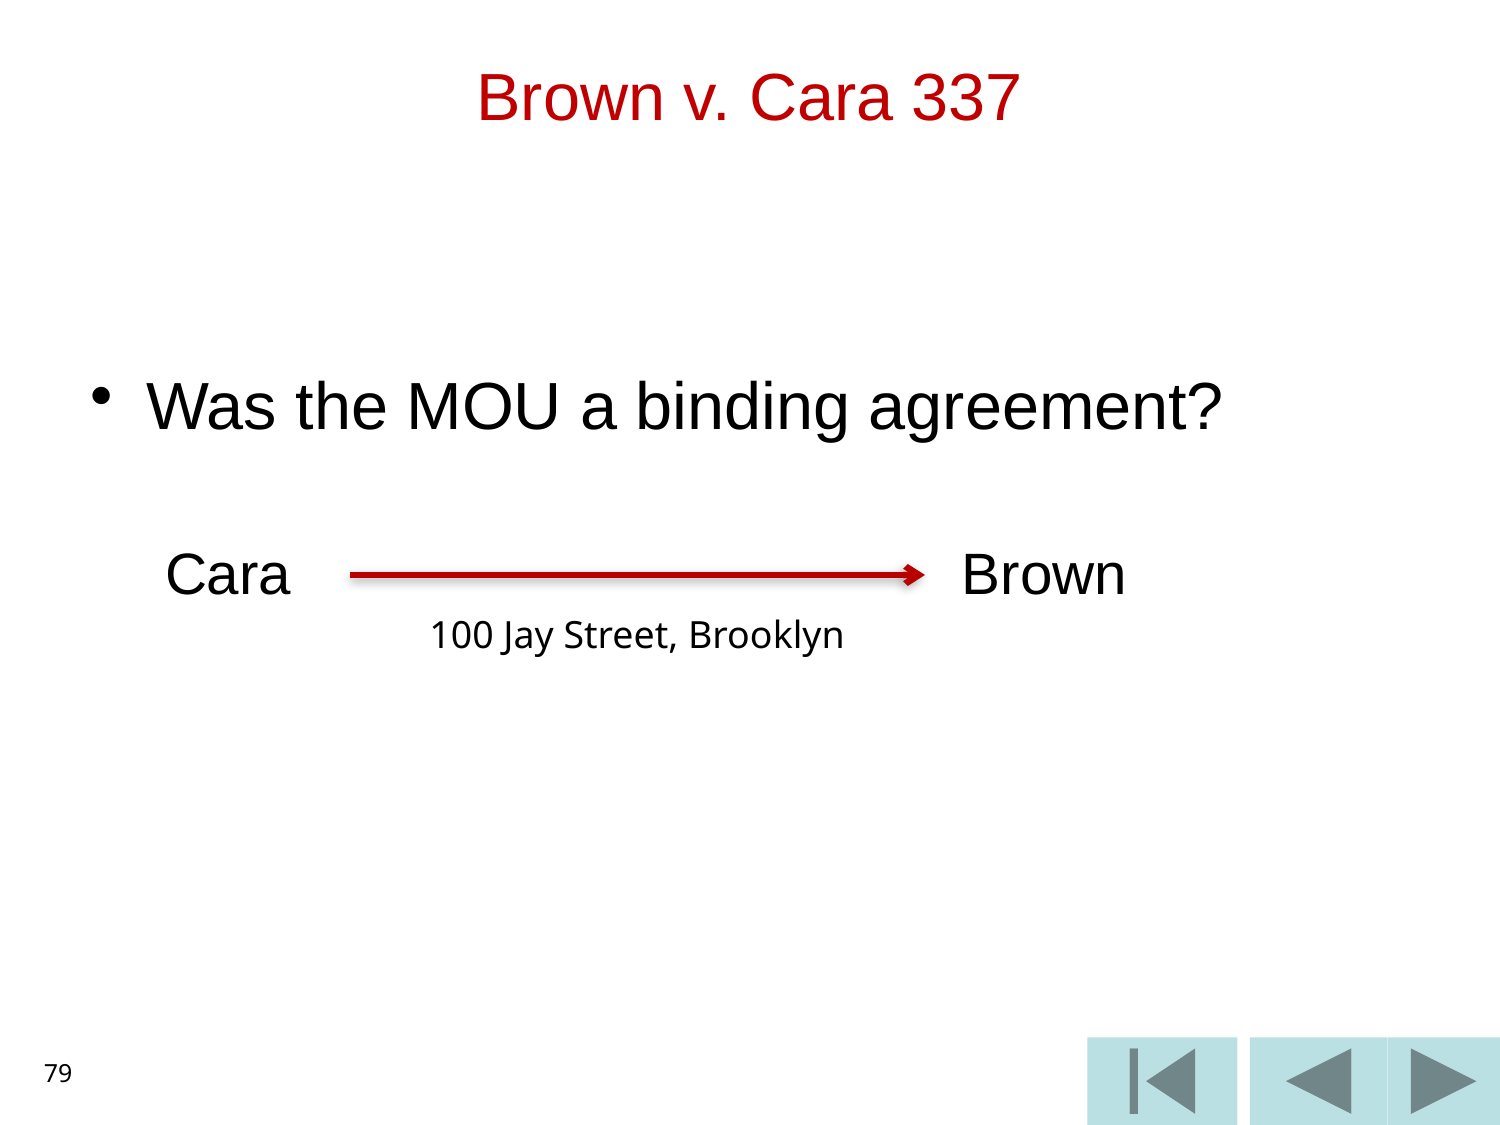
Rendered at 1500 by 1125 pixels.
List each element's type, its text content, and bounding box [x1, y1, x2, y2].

text_box 100 Jay Street, Brooklyn [414, 603, 861, 664]
title Brown v. Cara 337 [0, 0, 1500, 188]
slide_number 79 [0, 1049, 88, 1125]
list Was the MOU a binding agreement? Cara Brown [75, 262, 1425, 1005]
